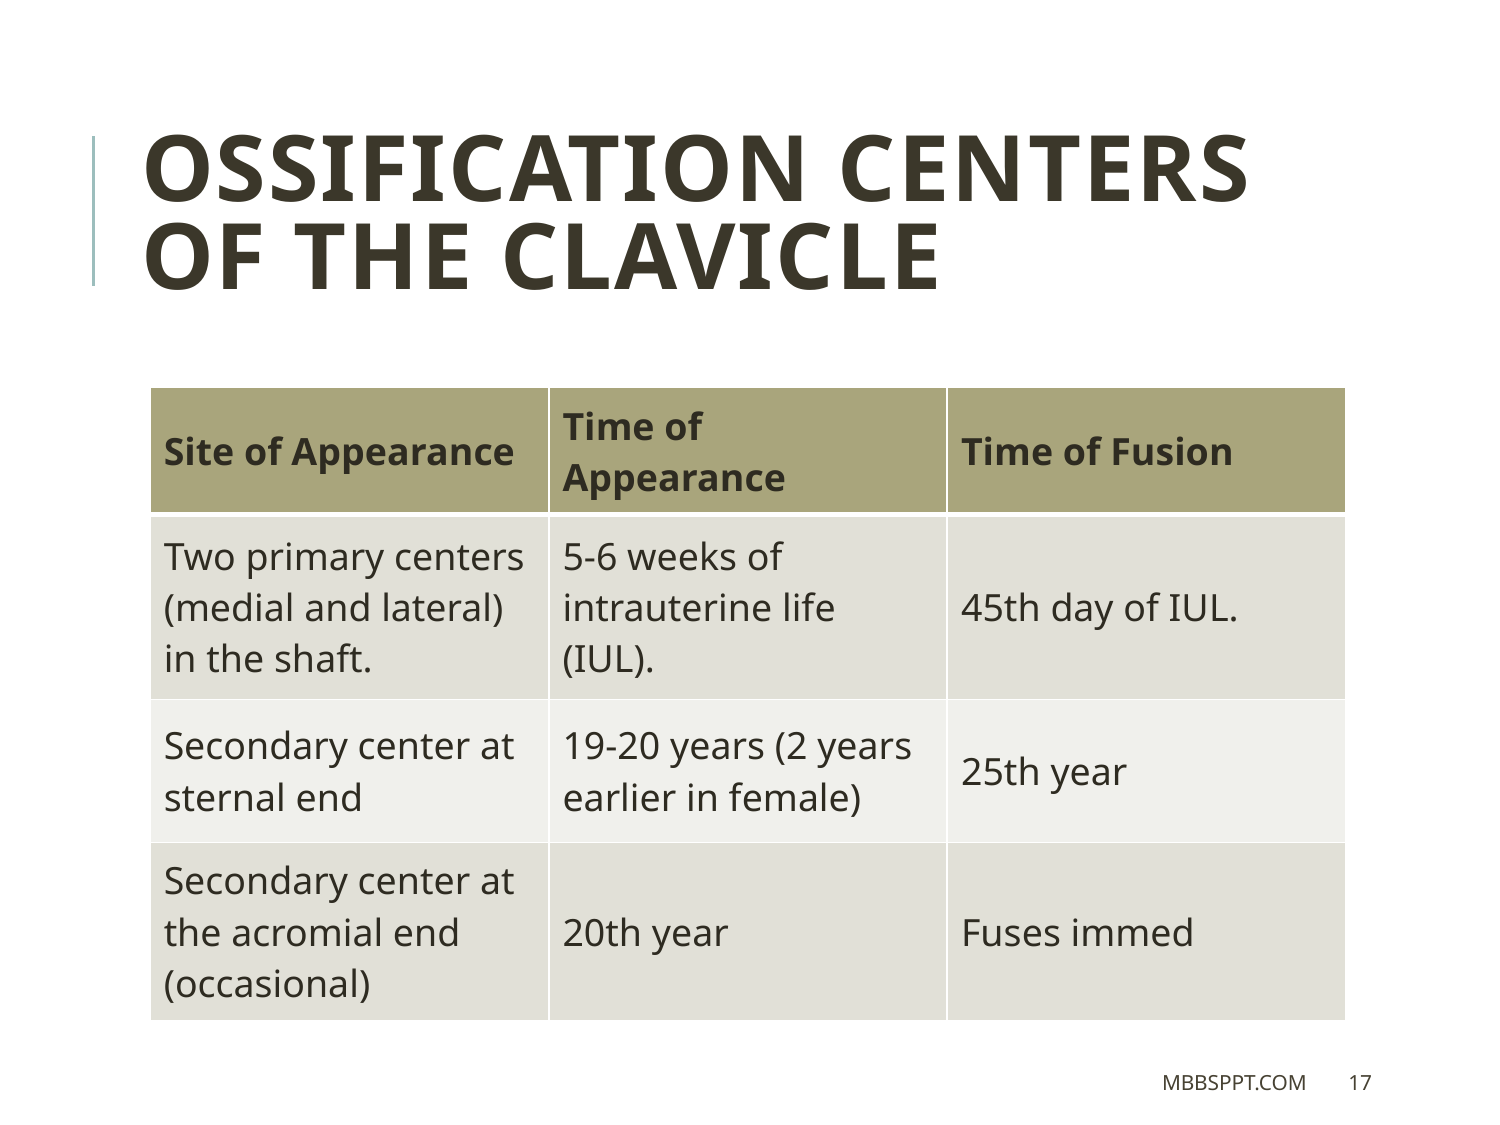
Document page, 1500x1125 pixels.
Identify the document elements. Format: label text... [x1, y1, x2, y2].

table_header Time of Appearance [550, 388, 946, 512]
table_cell 25th year [948, 700, 1345, 842]
table_cell Fuses immed [948, 843, 1345, 1020]
table_cell 20th year [550, 843, 946, 1020]
slide_number 17 [1333, 1061, 1454, 1107]
table_cell 5-6 weeks of intrauterine life (IUL). [550, 517, 946, 699]
table_cell 19-20 years (2 years earlier in female) [550, 700, 946, 842]
table_cell Two primary centers (medial and lateral) in the shaft. [151, 517, 548, 699]
table_cell Secondary center at sternal end [151, 700, 548, 842]
footer MBBSPPT.COM [595, 1061, 1322, 1107]
table_cell 45th day of IUL. [948, 517, 1345, 699]
table_cell Secondary center at the acromial end (occasional) [151, 843, 548, 1020]
table_header Time of Fusion [948, 388, 1345, 512]
text_box Ossification centers of the Clavicle [125, 95, 1322, 342]
table_header Site of Appearance [151, 388, 548, 512]
